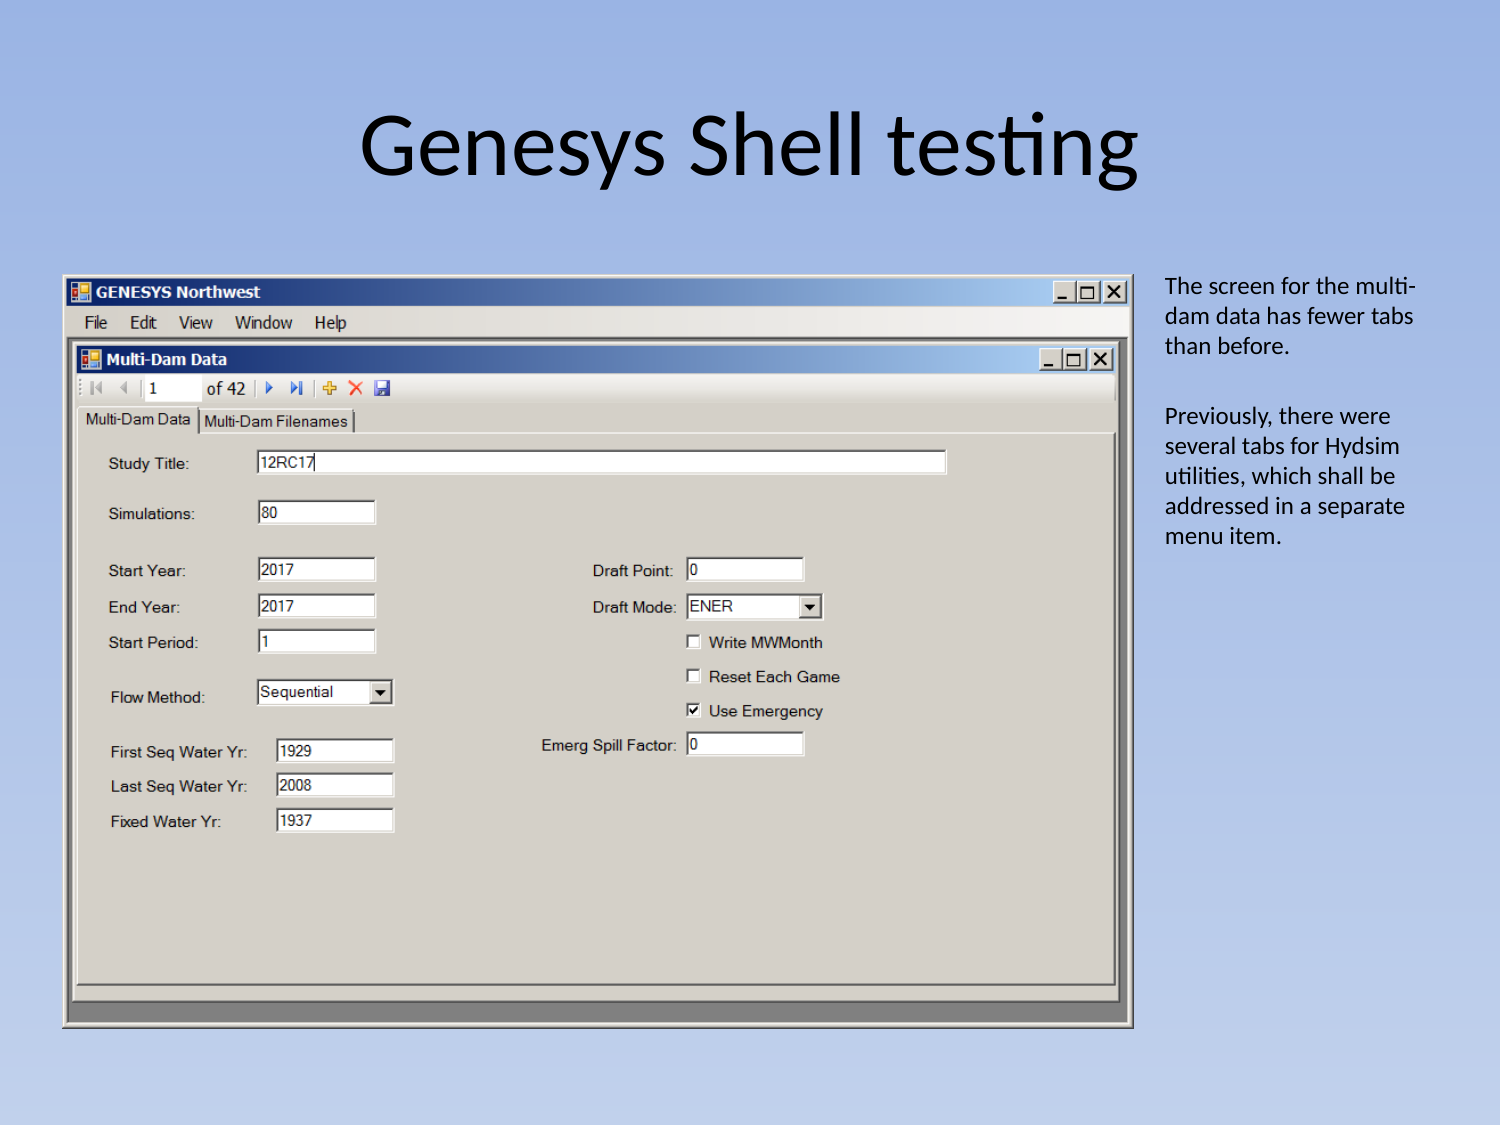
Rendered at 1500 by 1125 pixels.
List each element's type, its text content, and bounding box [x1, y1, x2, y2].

list The screen for the multi-dam data has fewer tabs than before. Previously, there were several tabs for Hydsim utilities, which shall be addressed in a separate menu item. [1149, 262, 1450, 1050]
title Genesys Shell testing [75, 45, 1425, 233]
picture [62, 274, 1134, 1029]
